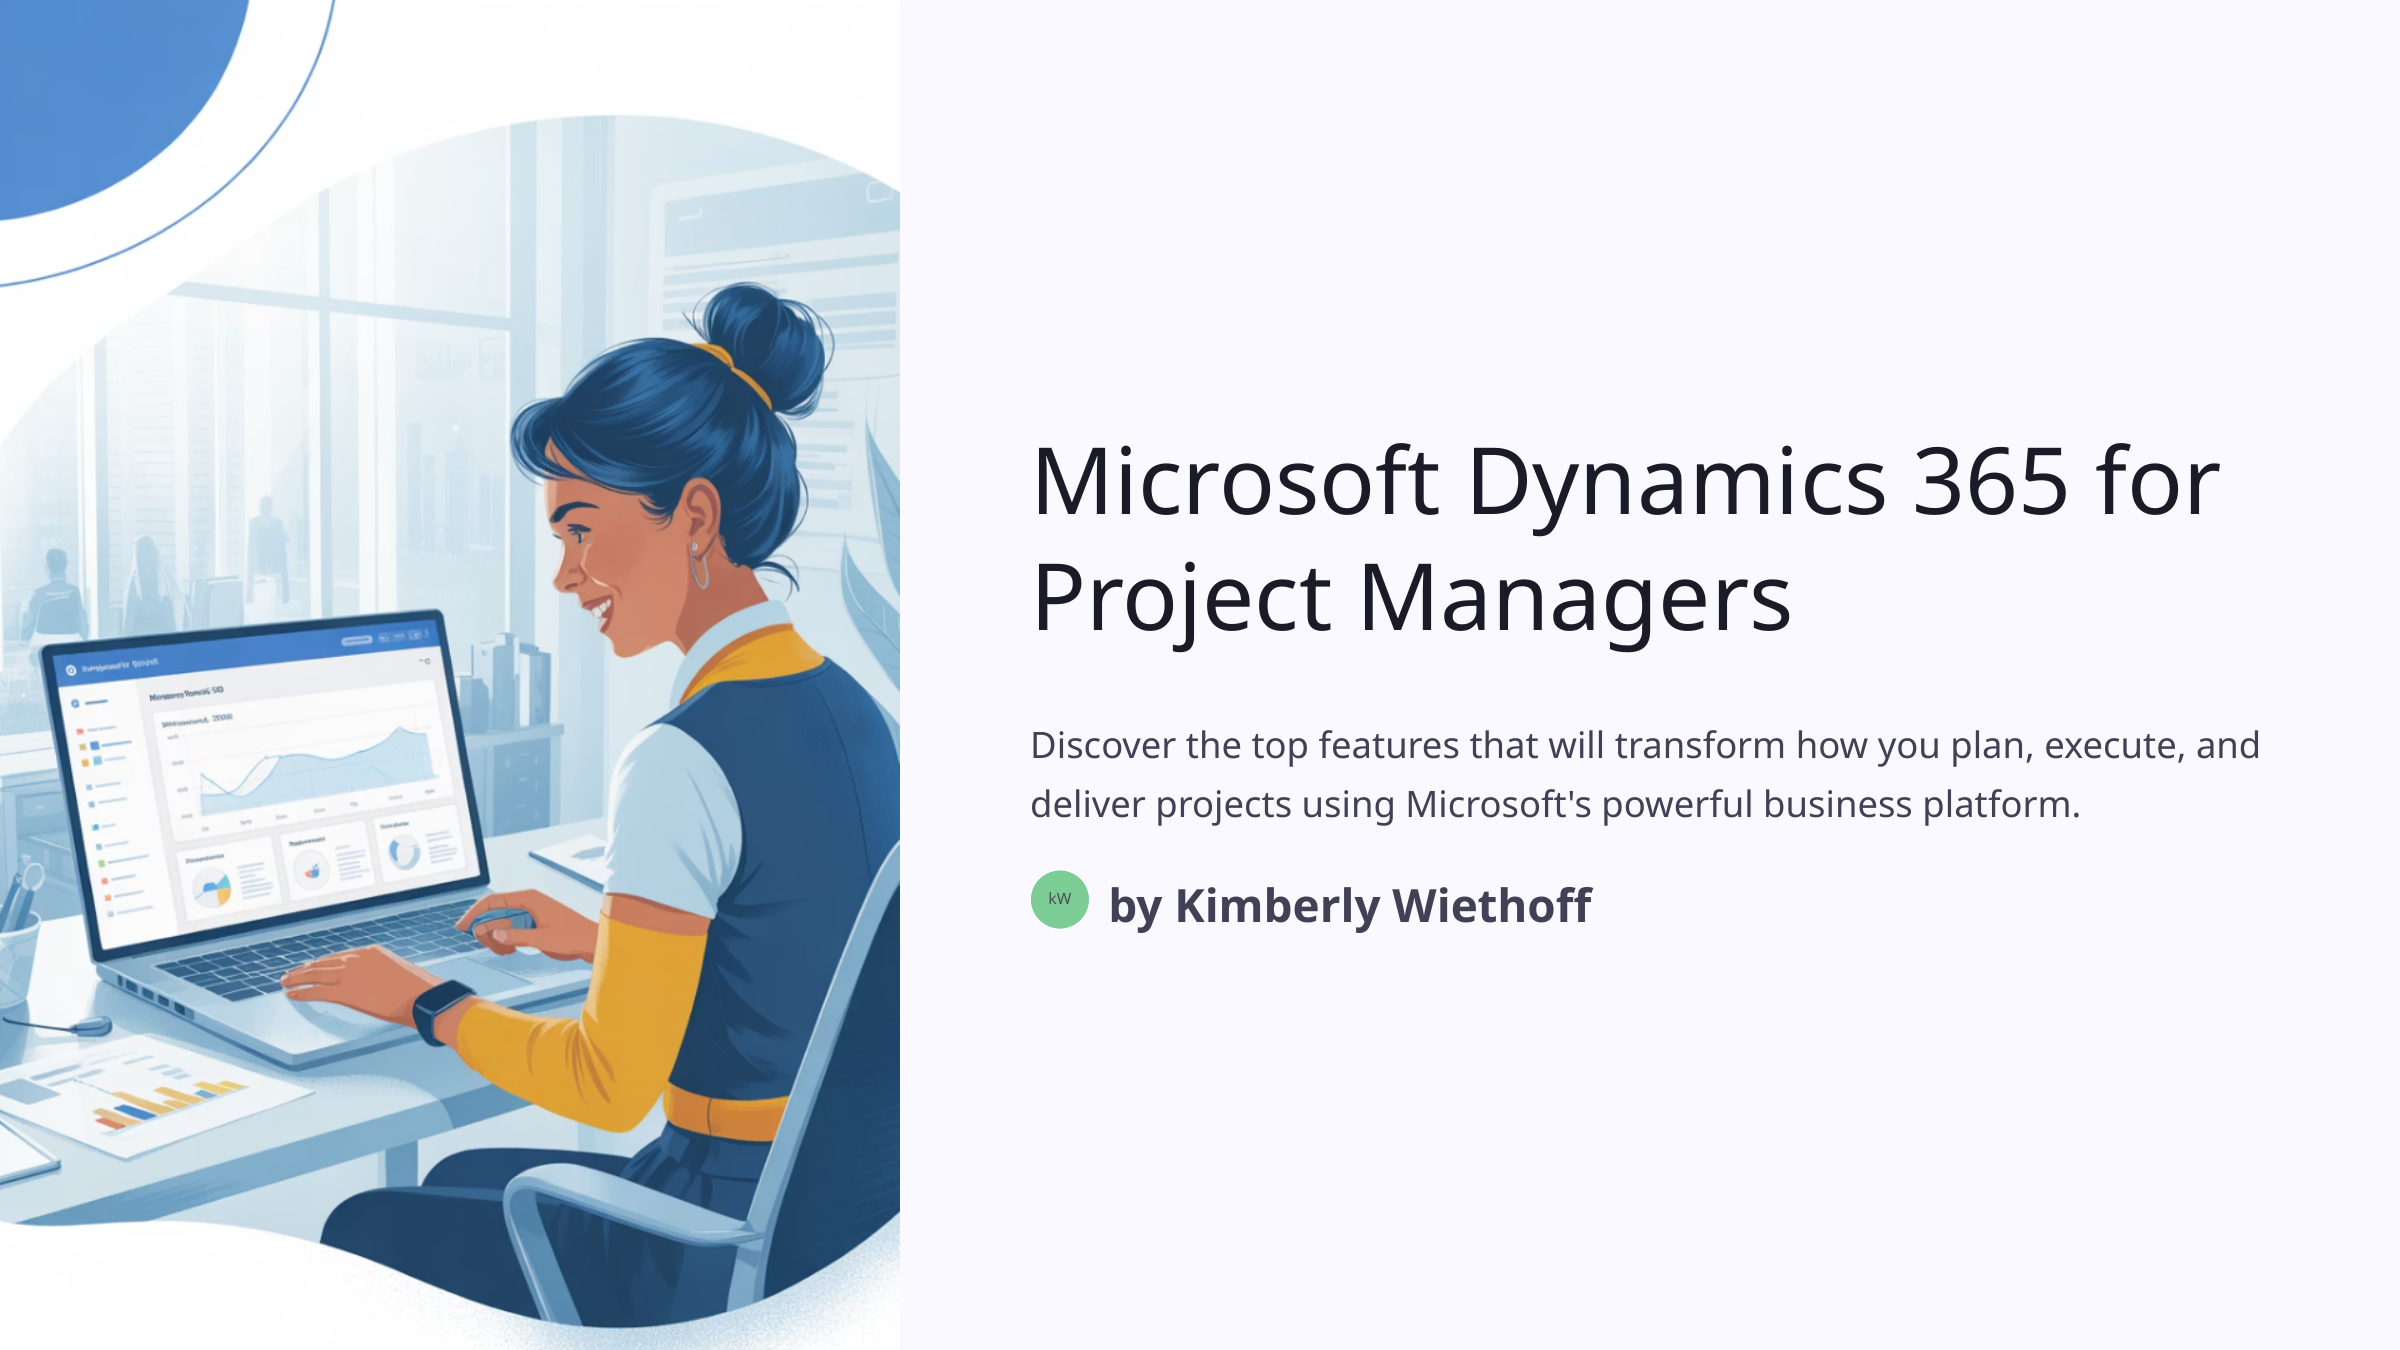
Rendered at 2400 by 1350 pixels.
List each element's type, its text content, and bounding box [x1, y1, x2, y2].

text_box by Kimberly Wiethoff [1108, 866, 1624, 933]
picture [0, 0, 900, 1350]
text_box kW [1046, 891, 1074, 908]
text_box Discover the top features that will transform how you plan, execute, and deliver projects using Microsoft's powerful business platform. [1030, 706, 2270, 826]
text_box [1030, 869, 1090, 930]
text_box Microsoft Dynamics 365 for Project Managers [1030, 417, 2270, 651]
